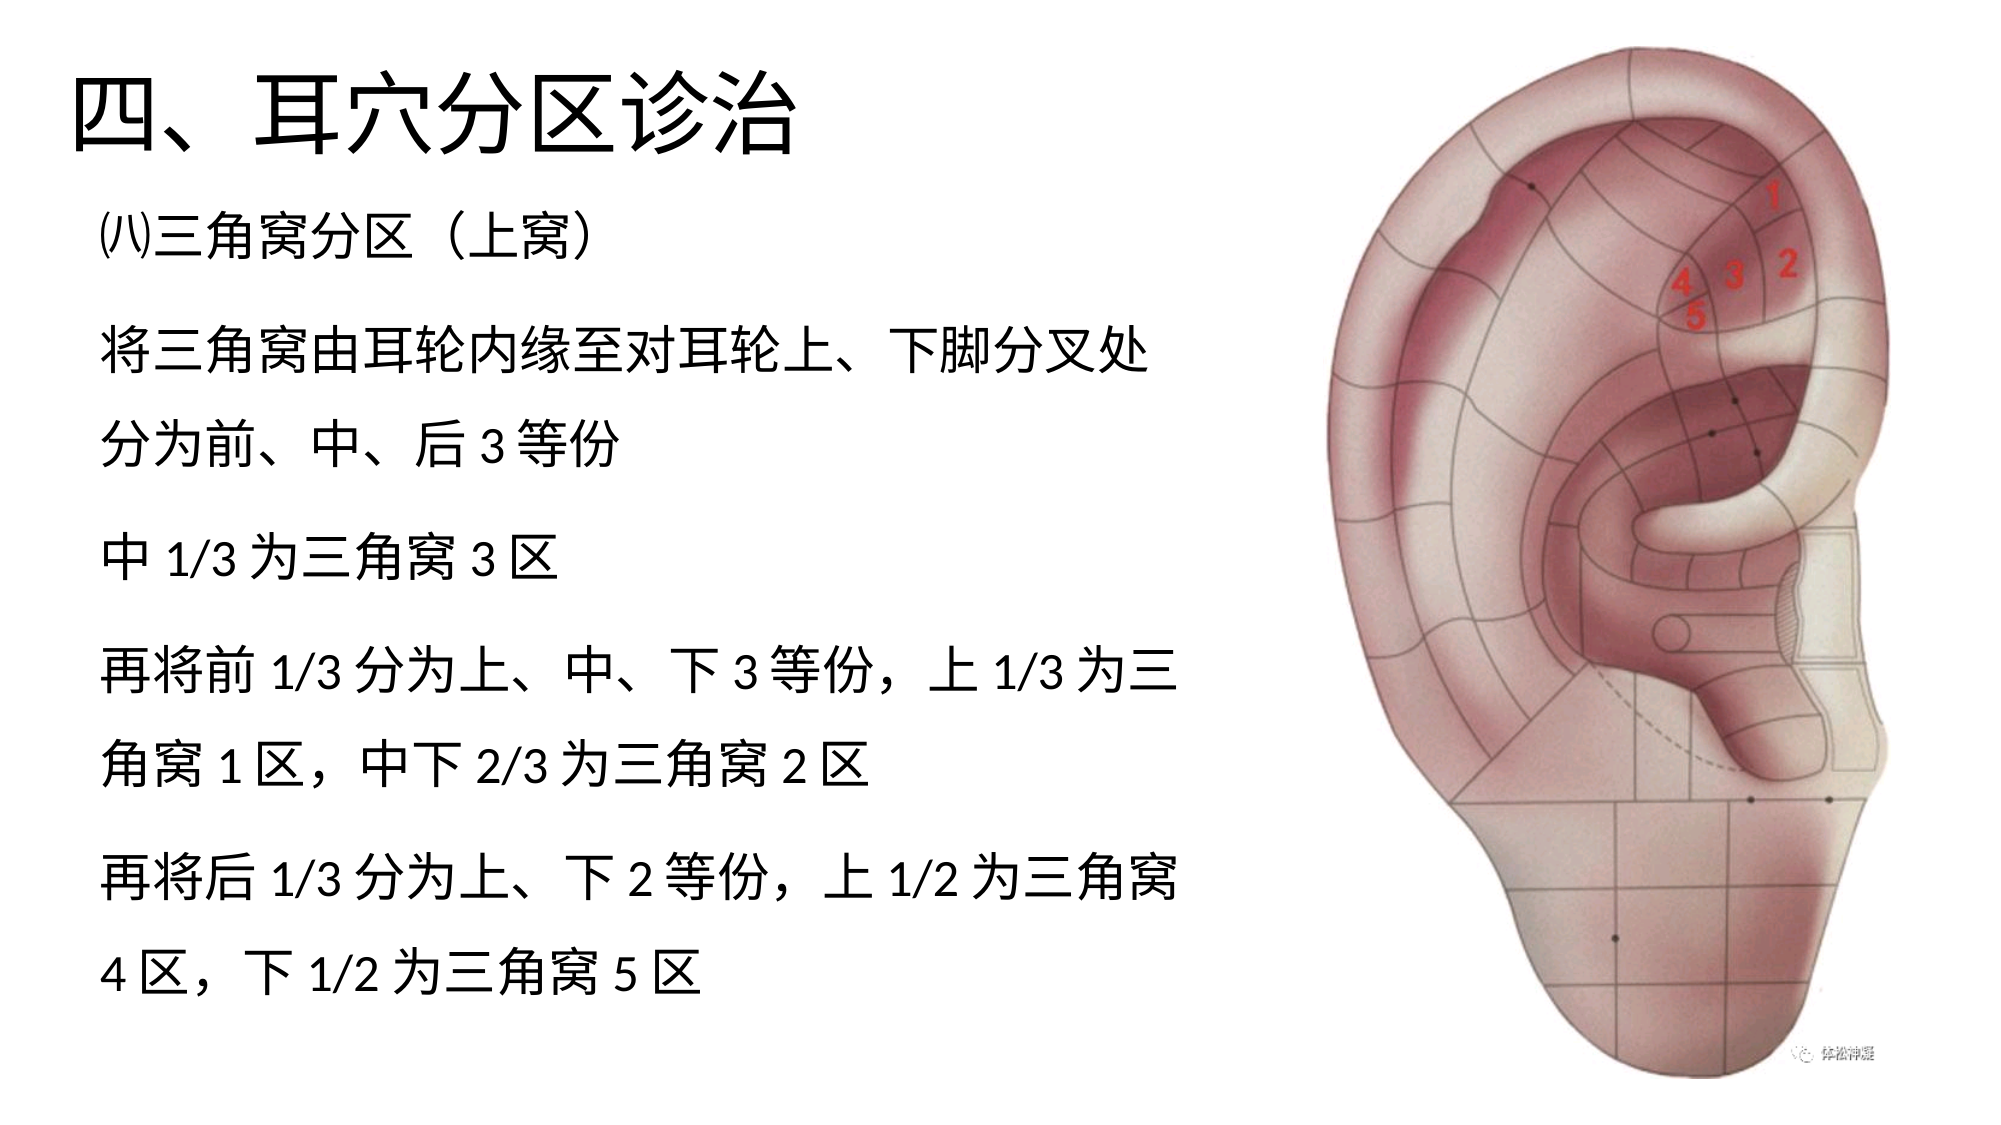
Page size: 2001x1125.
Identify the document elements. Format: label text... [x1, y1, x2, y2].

title 四、耳穴分区诊治 [53, 32, 833, 203]
picture [1323, 46, 1891, 1079]
list ㈧三角窝分区（上窝） 将三角窝由耳轮内缘至对耳轮上、下脚分叉处分为前、中、后3等份 中1/3为三角窝3区 再将前1/3分为上、中、下3等份，上1/3为三角窝1区，中下2/3为三角窝2区 再将后1/3分为上、下2等份，上1/2为三角窝4区，下1/2为三角窝5区 [85, 202, 1205, 1014]
